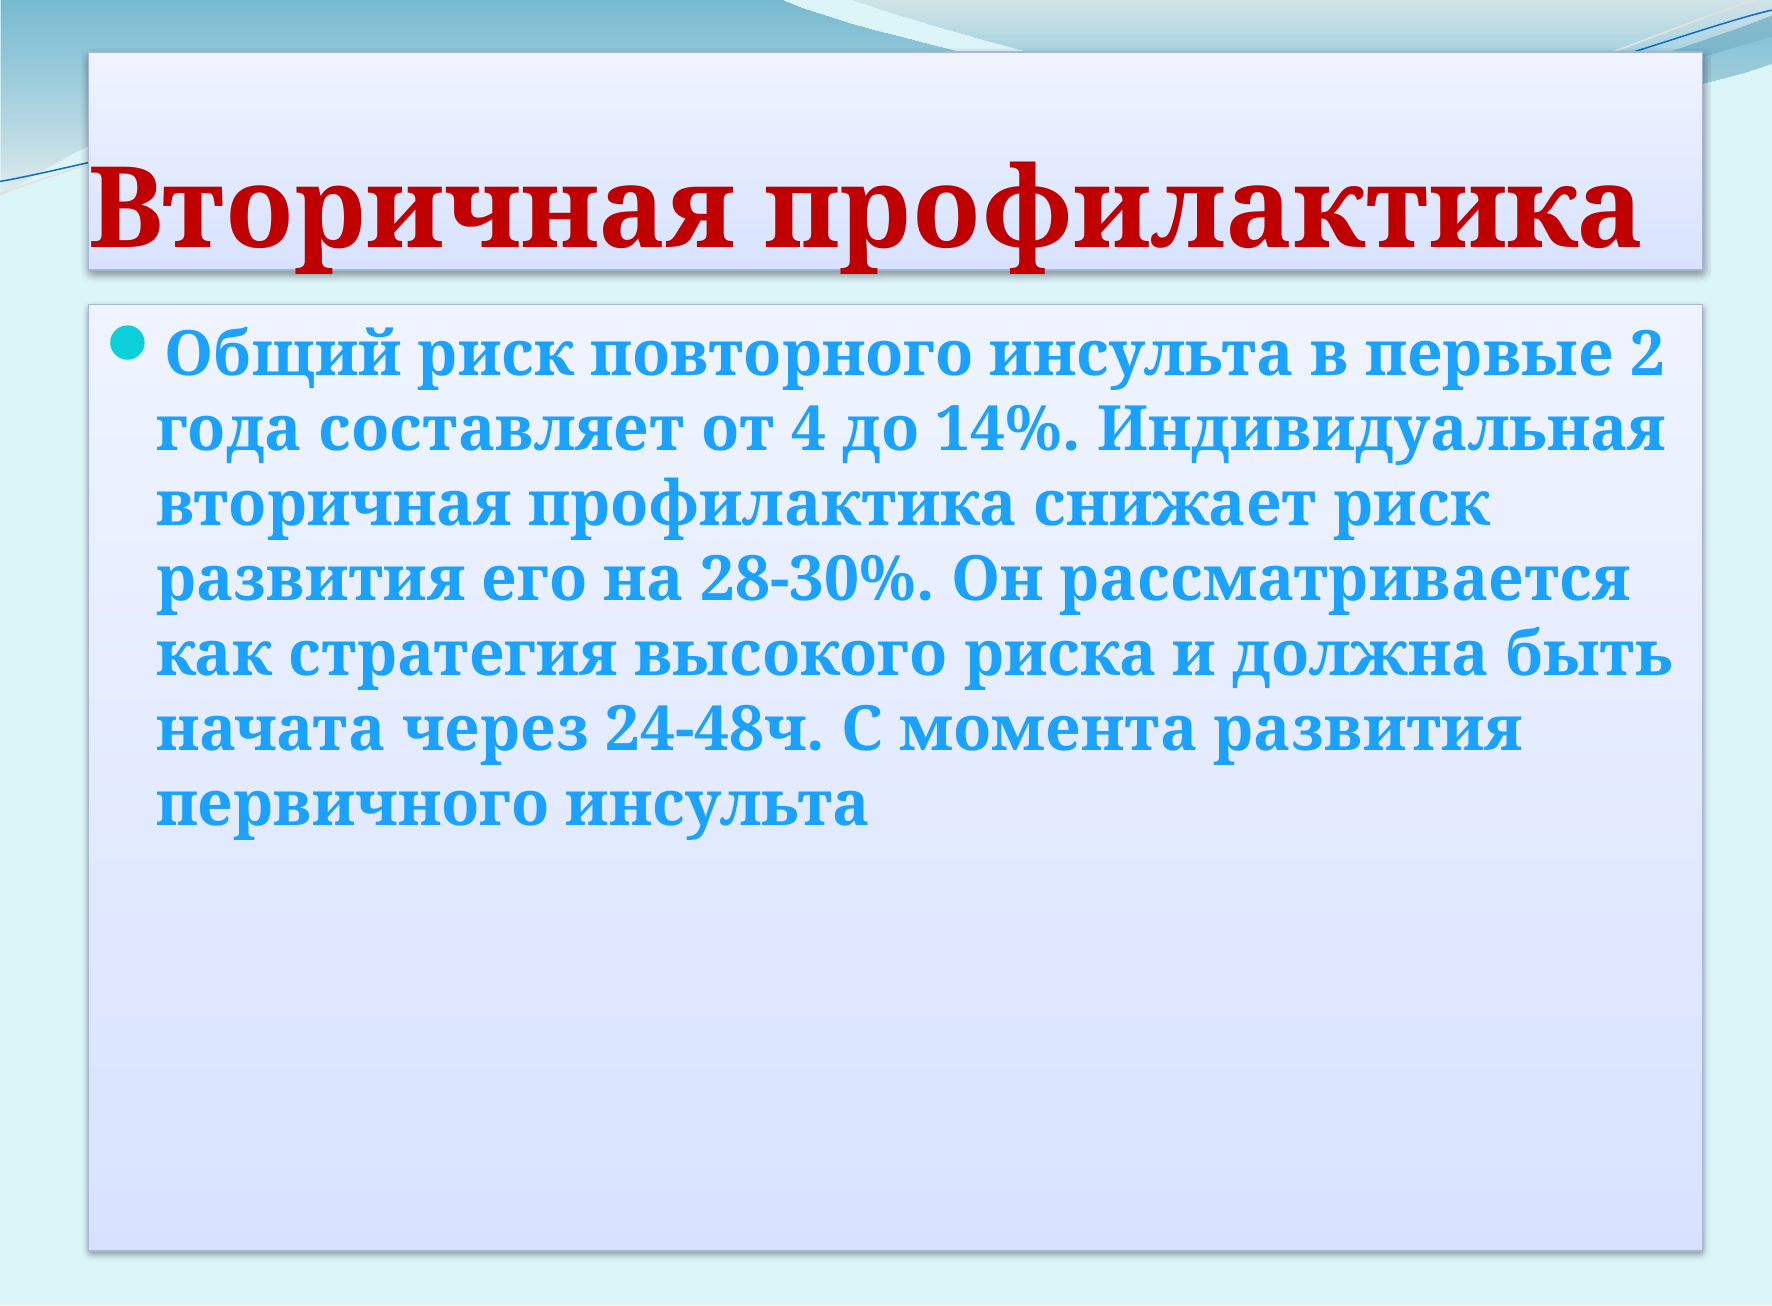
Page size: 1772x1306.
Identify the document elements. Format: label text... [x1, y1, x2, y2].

title Вторичная профилактика [88, 51, 1703, 271]
list Общий риск повторного инсульта в первые 2 года составляет от 4 до 14%. Индивидуальная вторичная профилактика снижает риск развития его на 28-30%. Он рассматривается как стратегия высокого риска и должна быть начата через 24-48ч. С момента развития первичного инсульта [88, 304, 1703, 1252]
